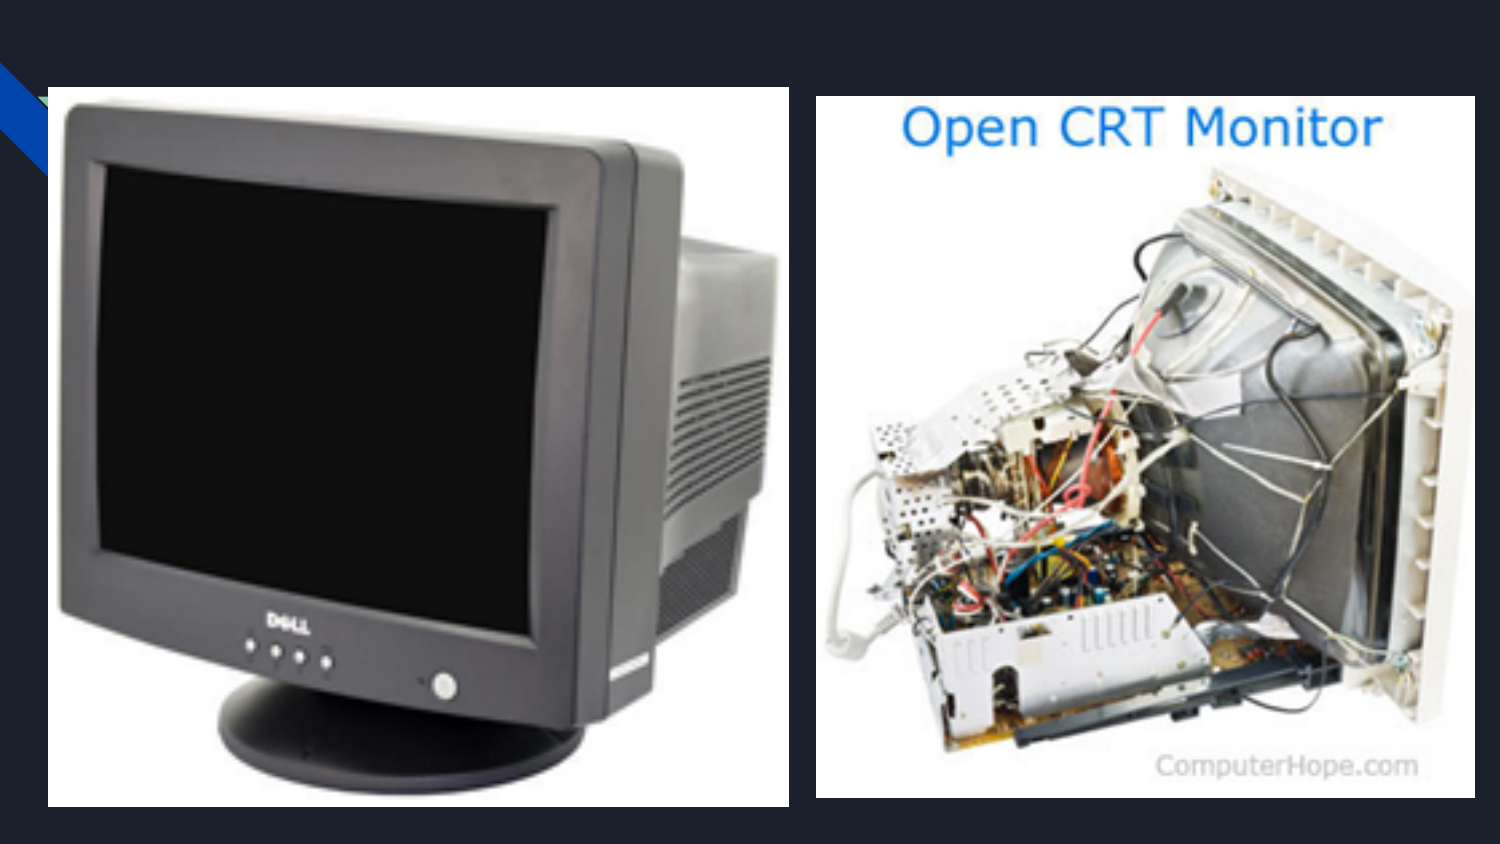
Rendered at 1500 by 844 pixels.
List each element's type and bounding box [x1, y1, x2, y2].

picture [816, 96, 1475, 798]
picture [47, 87, 790, 808]
